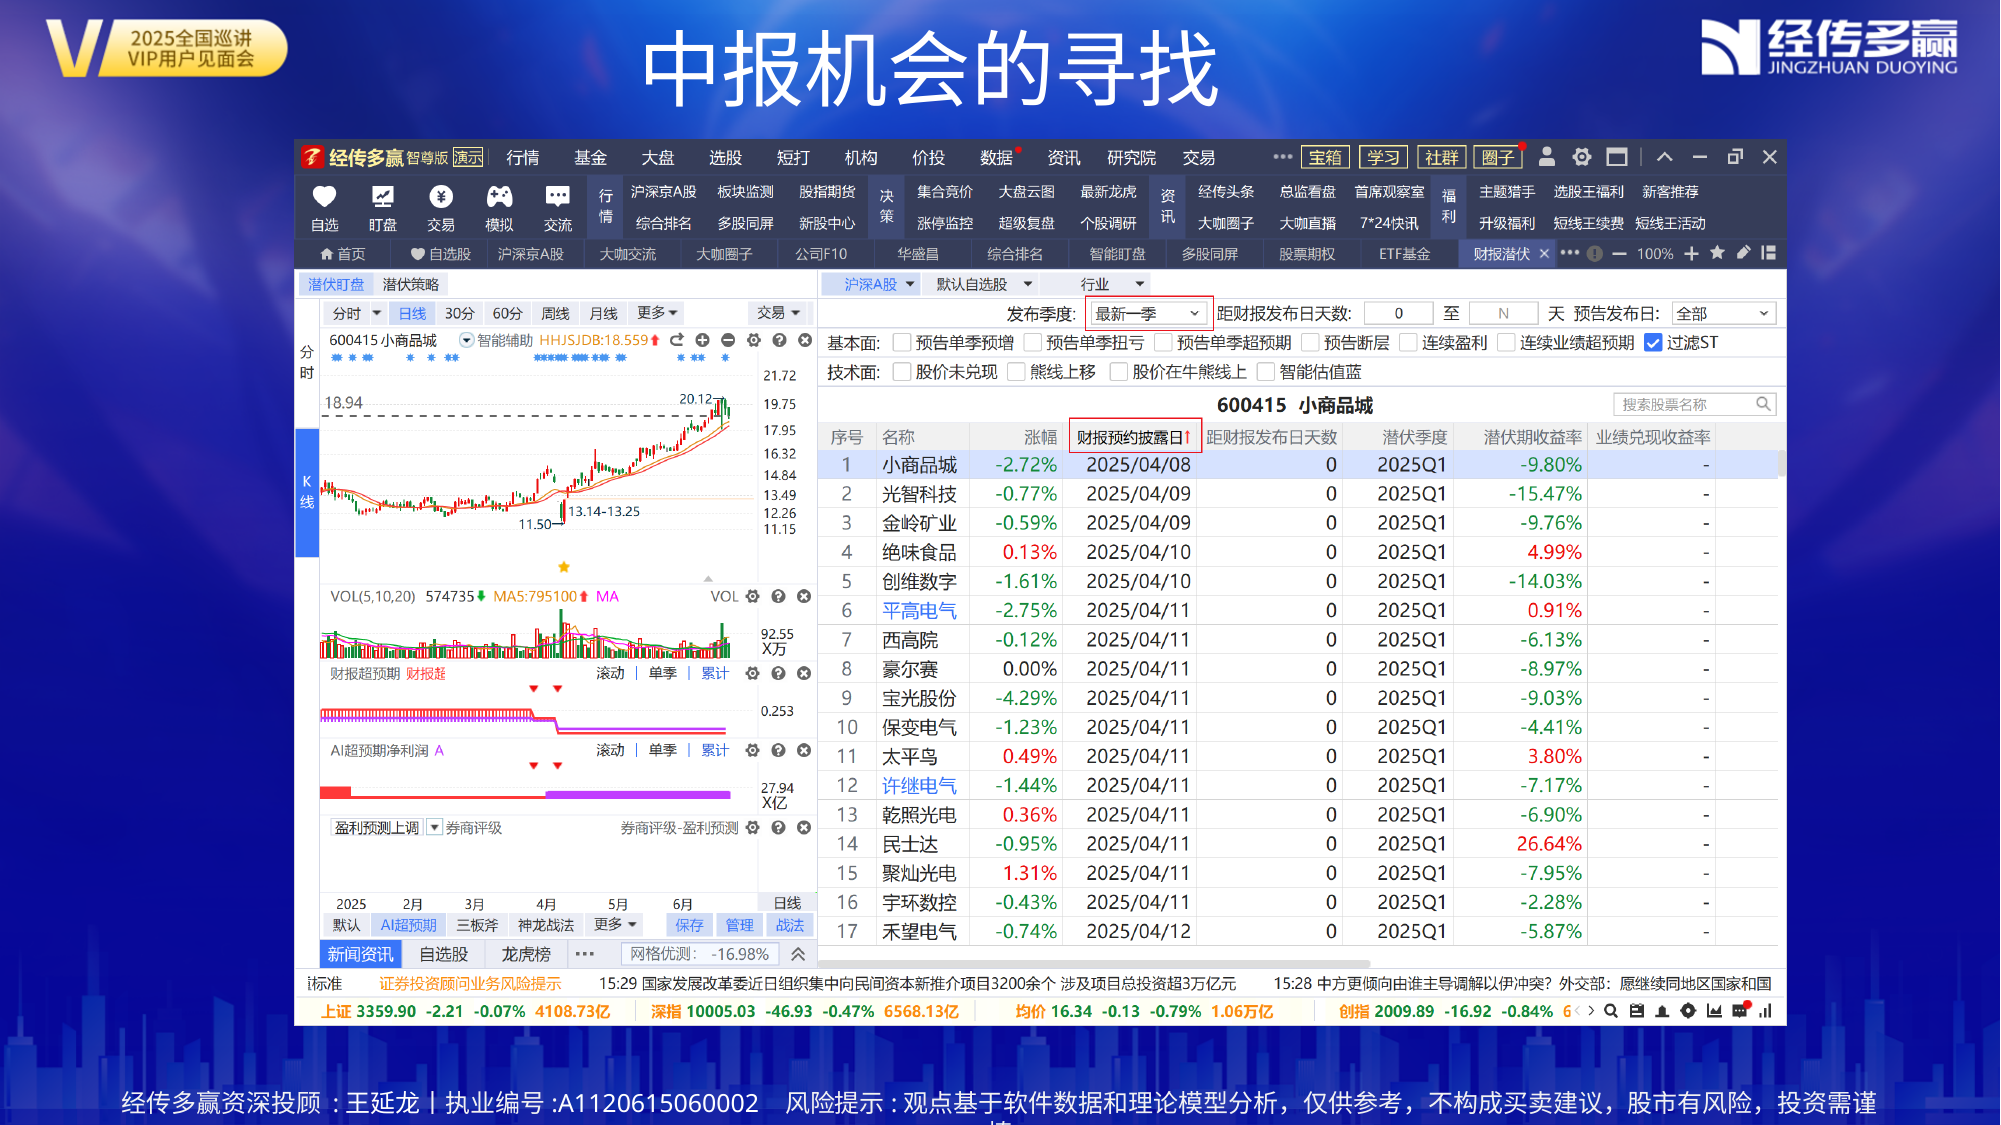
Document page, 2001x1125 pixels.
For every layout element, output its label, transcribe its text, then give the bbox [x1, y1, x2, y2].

text_box 经传多赢资深投顾 :王延龙丨执业编号:A1120615060002 风险提示:观点基于软件数据和理论模型分析，仅供参考，不构成买卖建议，股市有风险，投资需谨慎 [102, 1109, 1898, 1125]
picture [0, 0, 2000, 1125]
